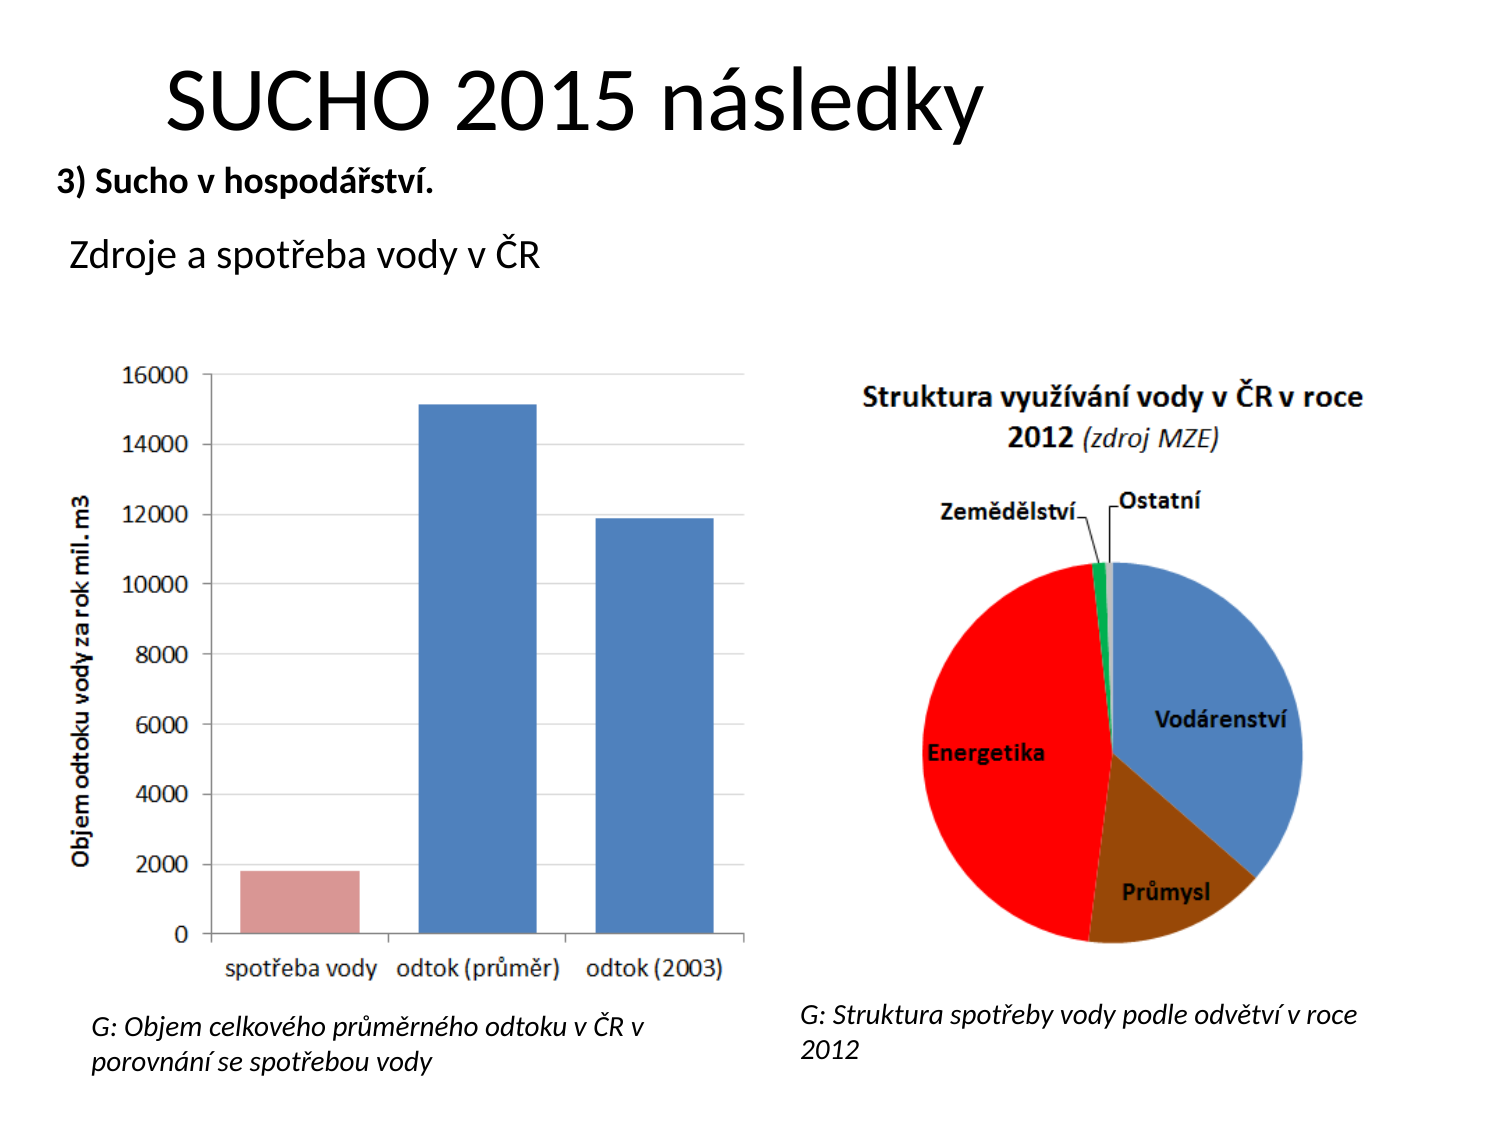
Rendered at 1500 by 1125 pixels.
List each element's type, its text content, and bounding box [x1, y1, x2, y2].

picture [40, 361, 1478, 985]
text_box Zdroje a spotřeba vody v ČR [54, 219, 557, 285]
text_box 3) Sucho v hospodářství. [41, 148, 1459, 209]
text_box G: Objem celkového průměrného odtoku v ČR v porovnání se spotřebou vody [76, 999, 715, 1085]
text_box G: Struktura spotřeby vody podle odvětví v roce 2012 [785, 987, 1424, 1073]
text_box SUCHO 2015 následky [0, 0, 1350, 188]
